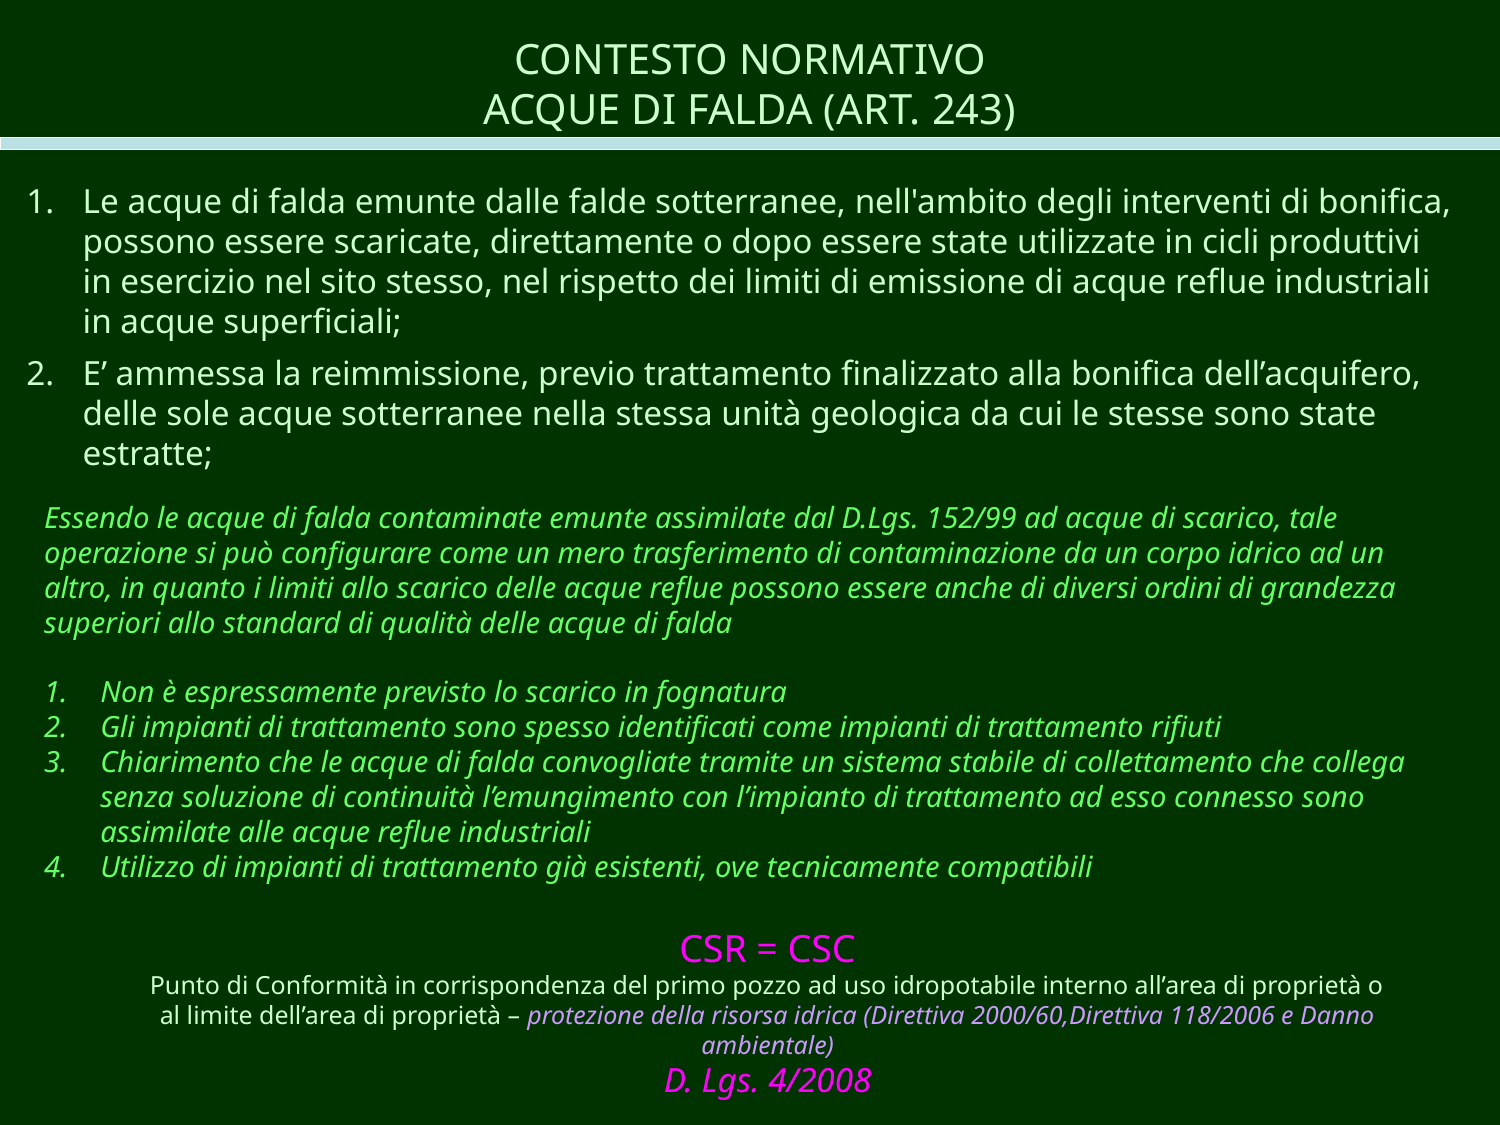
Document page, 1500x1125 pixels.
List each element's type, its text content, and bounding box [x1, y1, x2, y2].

text_box Le acque di falda emunte dalle falde sotterranee, nell'ambito degli interventi di bonifica, possono essere scaricate, direttamente o dopo essere state utilizzate in cicli produttivi in esercizio nel sito stesso, nel rispetto dei limiti di emissione di acque reflue industriali in acque superficiali; E’ ammessa la reimmissione, previo trattamento finalizzato alla bonifica dell’acquifero, delle sole acque sotterranee nella stessa unità geologica da cui le stesse sono state estratte; [11, 172, 1471, 515]
text_box [1426, 135, 1500, 151]
text_box [0, 135, 74, 151]
text_box Non è espressamente previsto lo scarico in fognatura Gli impianti di trattamento sono spesso identificati come impianti di trattamento rifiuti Chiarimento che le acque di falda convogliate tramite un sistema stabile di collettamento che collega senza soluzione di continuità l’emungimento con l’impianto di trattamento ad esso connesso sono assimilate alle acque reflue industriali Utilizzo di impianti di trattamento già esistenti, ove tecnicamente compatibili [29, 666, 1500, 891]
text_box CSR = CSC Punto di Conformità in corrispondenza del primo pozzo ad uso idropotabile interno all’area di proprietà o al limite dell’area di proprietà – protezione della risorsa idrica (Direttiva 2000/60,Direttiva 118/2006 e Danno ambientale) D. Lgs. 4/2008 [123, 917, 1412, 1125]
text_box Essendo le acque di falda contaminate emunte assimilate dal D.Lgs. 152/99 ad acque di scarico, tale operazione si può configurare come un mero trasferimento di contaminazione da un corpo idrico ad un altro, in quanto i limiti allo scarico delle acque reflue possono essere anche di diversi ordini di grandezza superiori allo standard di qualità delle acque di falda [29, 491, 1471, 647]
title CONTESTO NORMATIVO ACQUE DI FALDA (ART. 243) [74, 42, 1426, 172]
